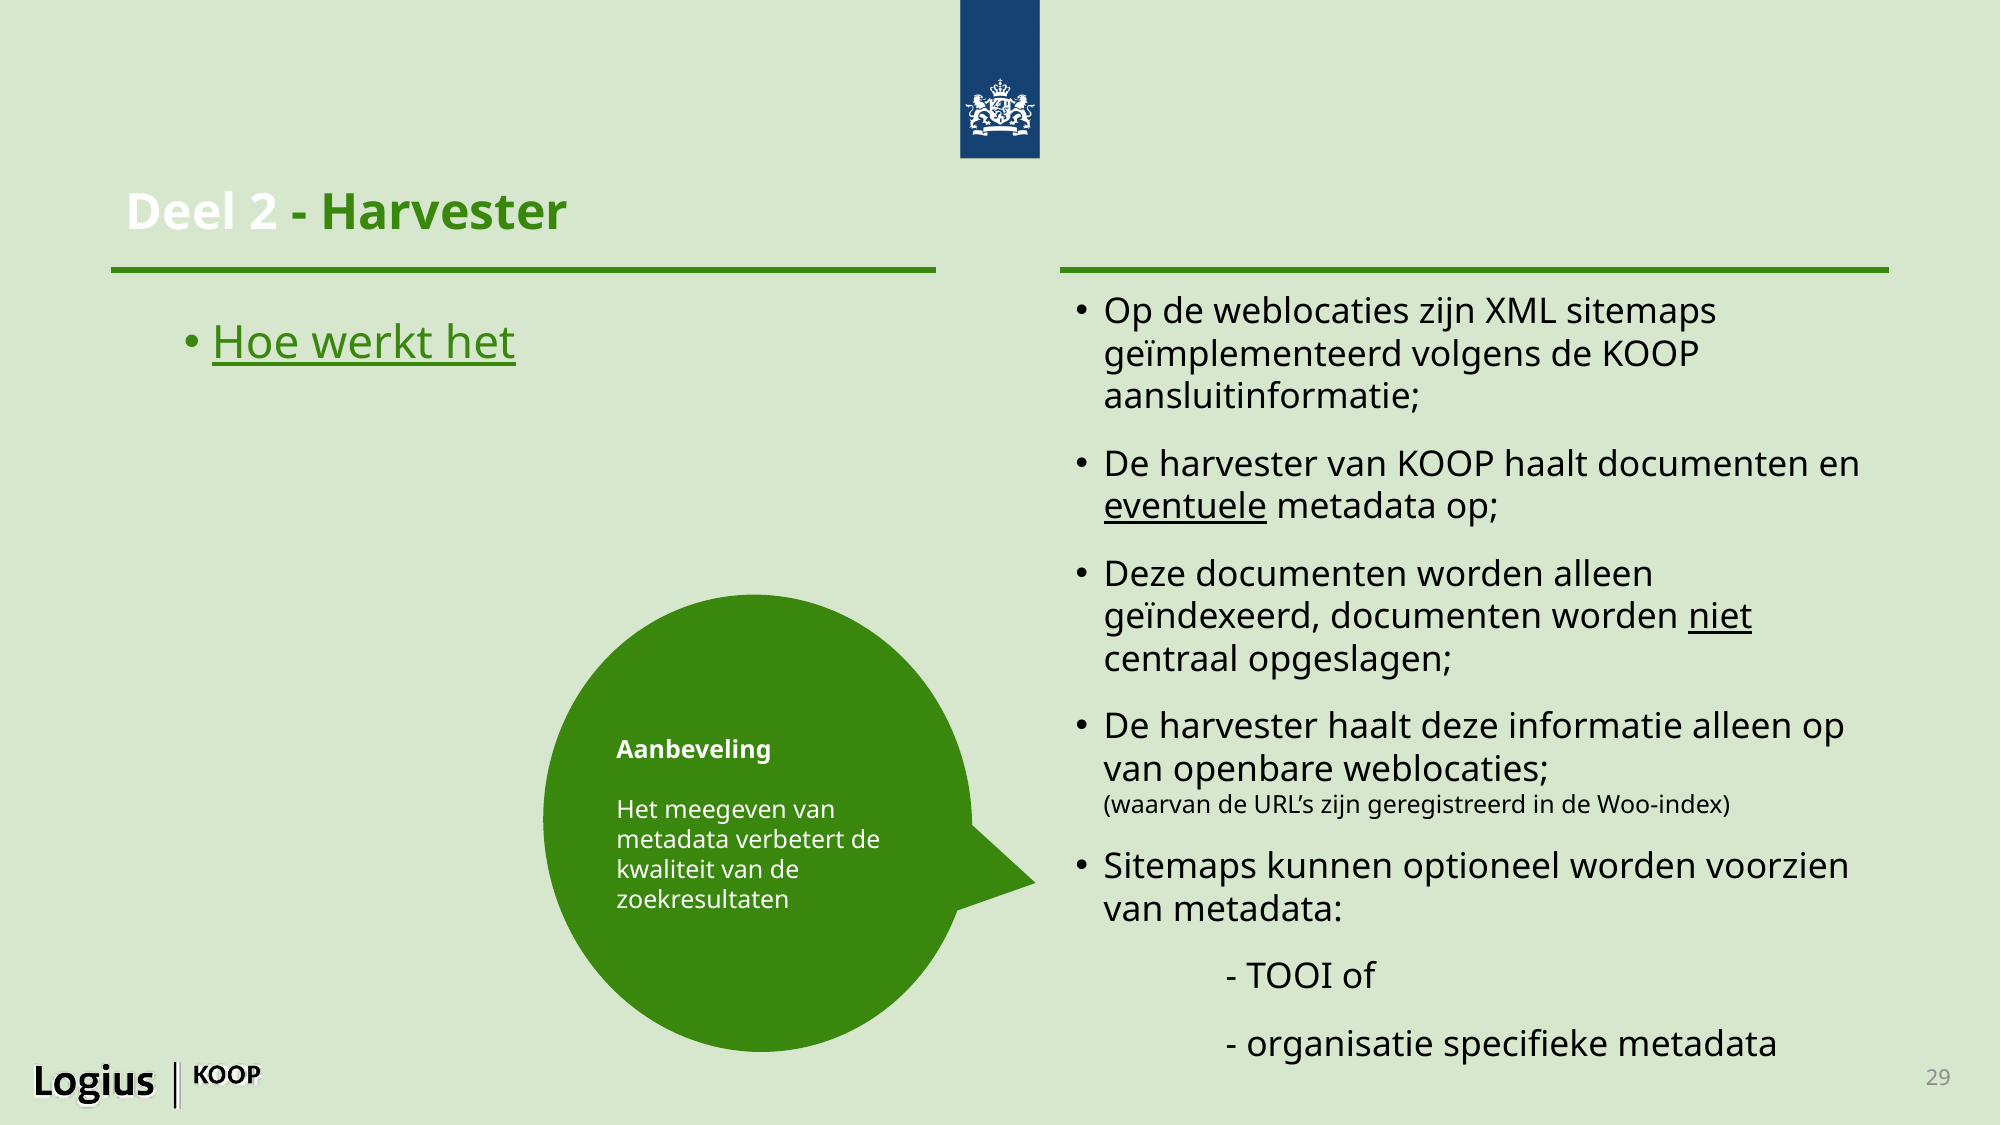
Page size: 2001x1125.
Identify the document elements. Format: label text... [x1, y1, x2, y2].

picture [960, 0, 1040, 198]
picture [26, 1052, 270, 1118]
text_box Aanbeveling Het meegeven van metadata verbetert de kwaliteit van de zoekresultaten [601, 726, 915, 925]
list Op de weblocaties zijn XML sitemaps geïmplementeerd volgens de KOOP aansluitinformatie; De harvester van KOOP haalt documenten en eventuele metadata op; Deze documenten worden alleen geïndexeerd, documenten worden niet centraal opgeslagen; De harvester haalt deze informatie alleen op van openbare weblocaties; (waarvan de URL’s zijn geregistreerd in de Woo-index) Sitemaps kunnen optioneel worden voorzien van metadata: - TOOI of - organisatie specifieke metadata [1060, 280, 1891, 995]
text_box [542, 593, 1038, 1053]
slide_number 29 [1837, 1048, 1966, 1109]
title Deel 2 - Harvester [110, 141, 1038, 248]
list Hoe werkt het [109, 305, 940, 1020]
